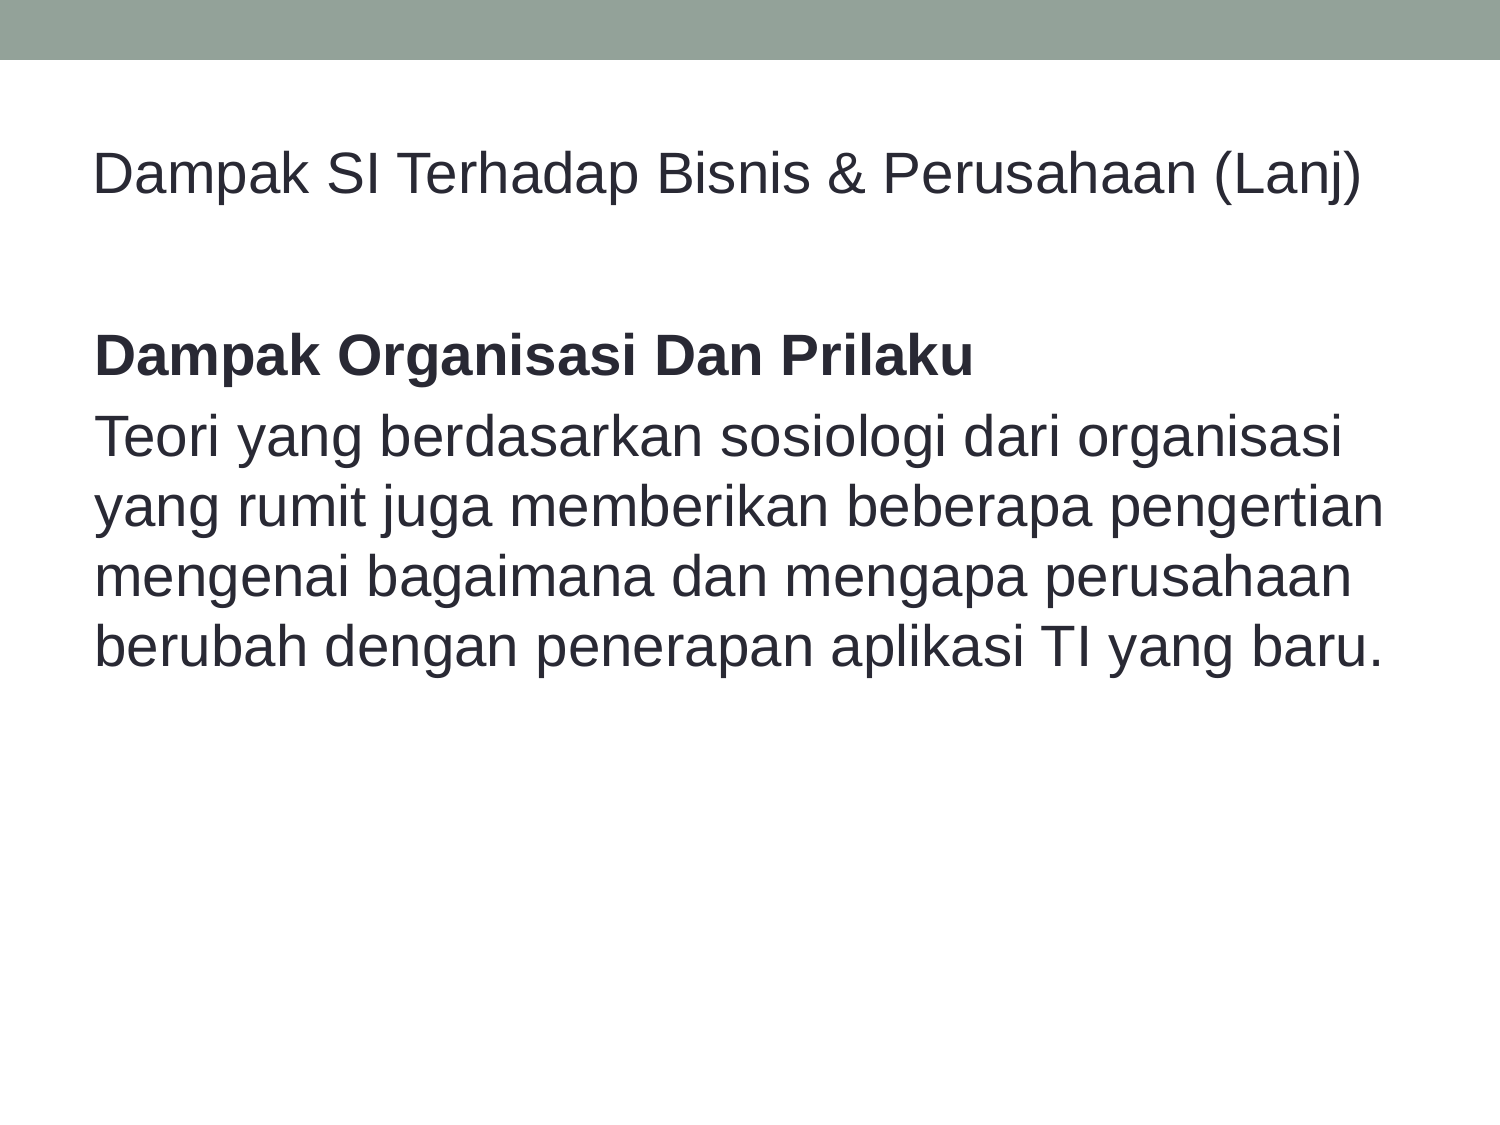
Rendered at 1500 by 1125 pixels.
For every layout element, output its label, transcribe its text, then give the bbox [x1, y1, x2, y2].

list Dampak SI Terhadap Bisnis & Perusahaan (Lanj) [29, 90, 1380, 250]
list Dampak Organisasi Dan Prilaku Teori yang berdasarkan sosiologi dari organisasi yang rumit juga memberikan beberapa pengertian mengenai bagaimana dan mengapa perusahaan berubah dengan penerapan aplikasi TI yang baru. [29, 302, 1500, 1083]
